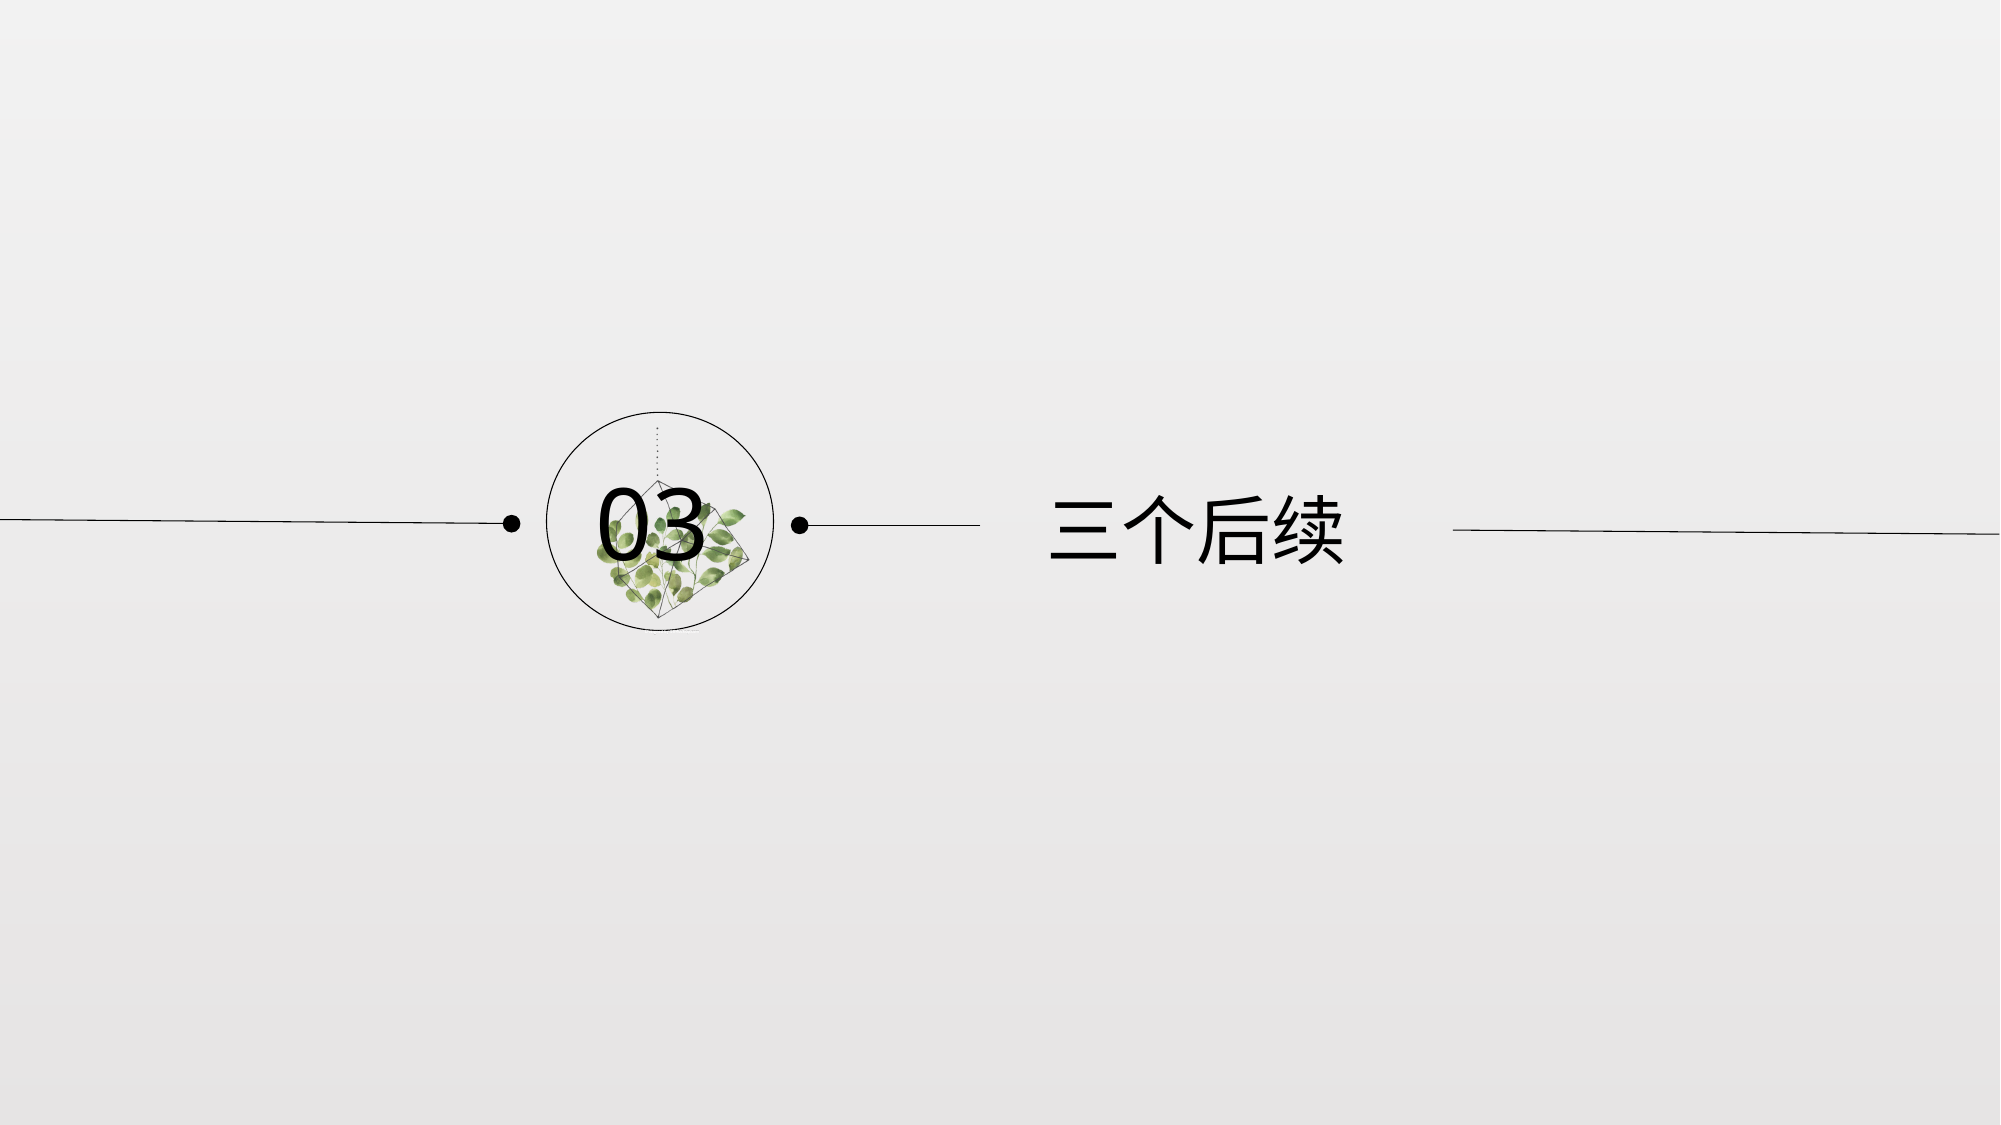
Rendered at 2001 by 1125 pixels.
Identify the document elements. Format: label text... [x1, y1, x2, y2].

text_box [771, 494, 775, 549]
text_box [1452, 530, 2000, 535]
text_box 三个后续 [980, 475, 1518, 581]
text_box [0, 514, 521, 533]
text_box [790, 516, 981, 535]
picture [573, 412, 771, 656]
text_box [545, 449, 573, 594]
